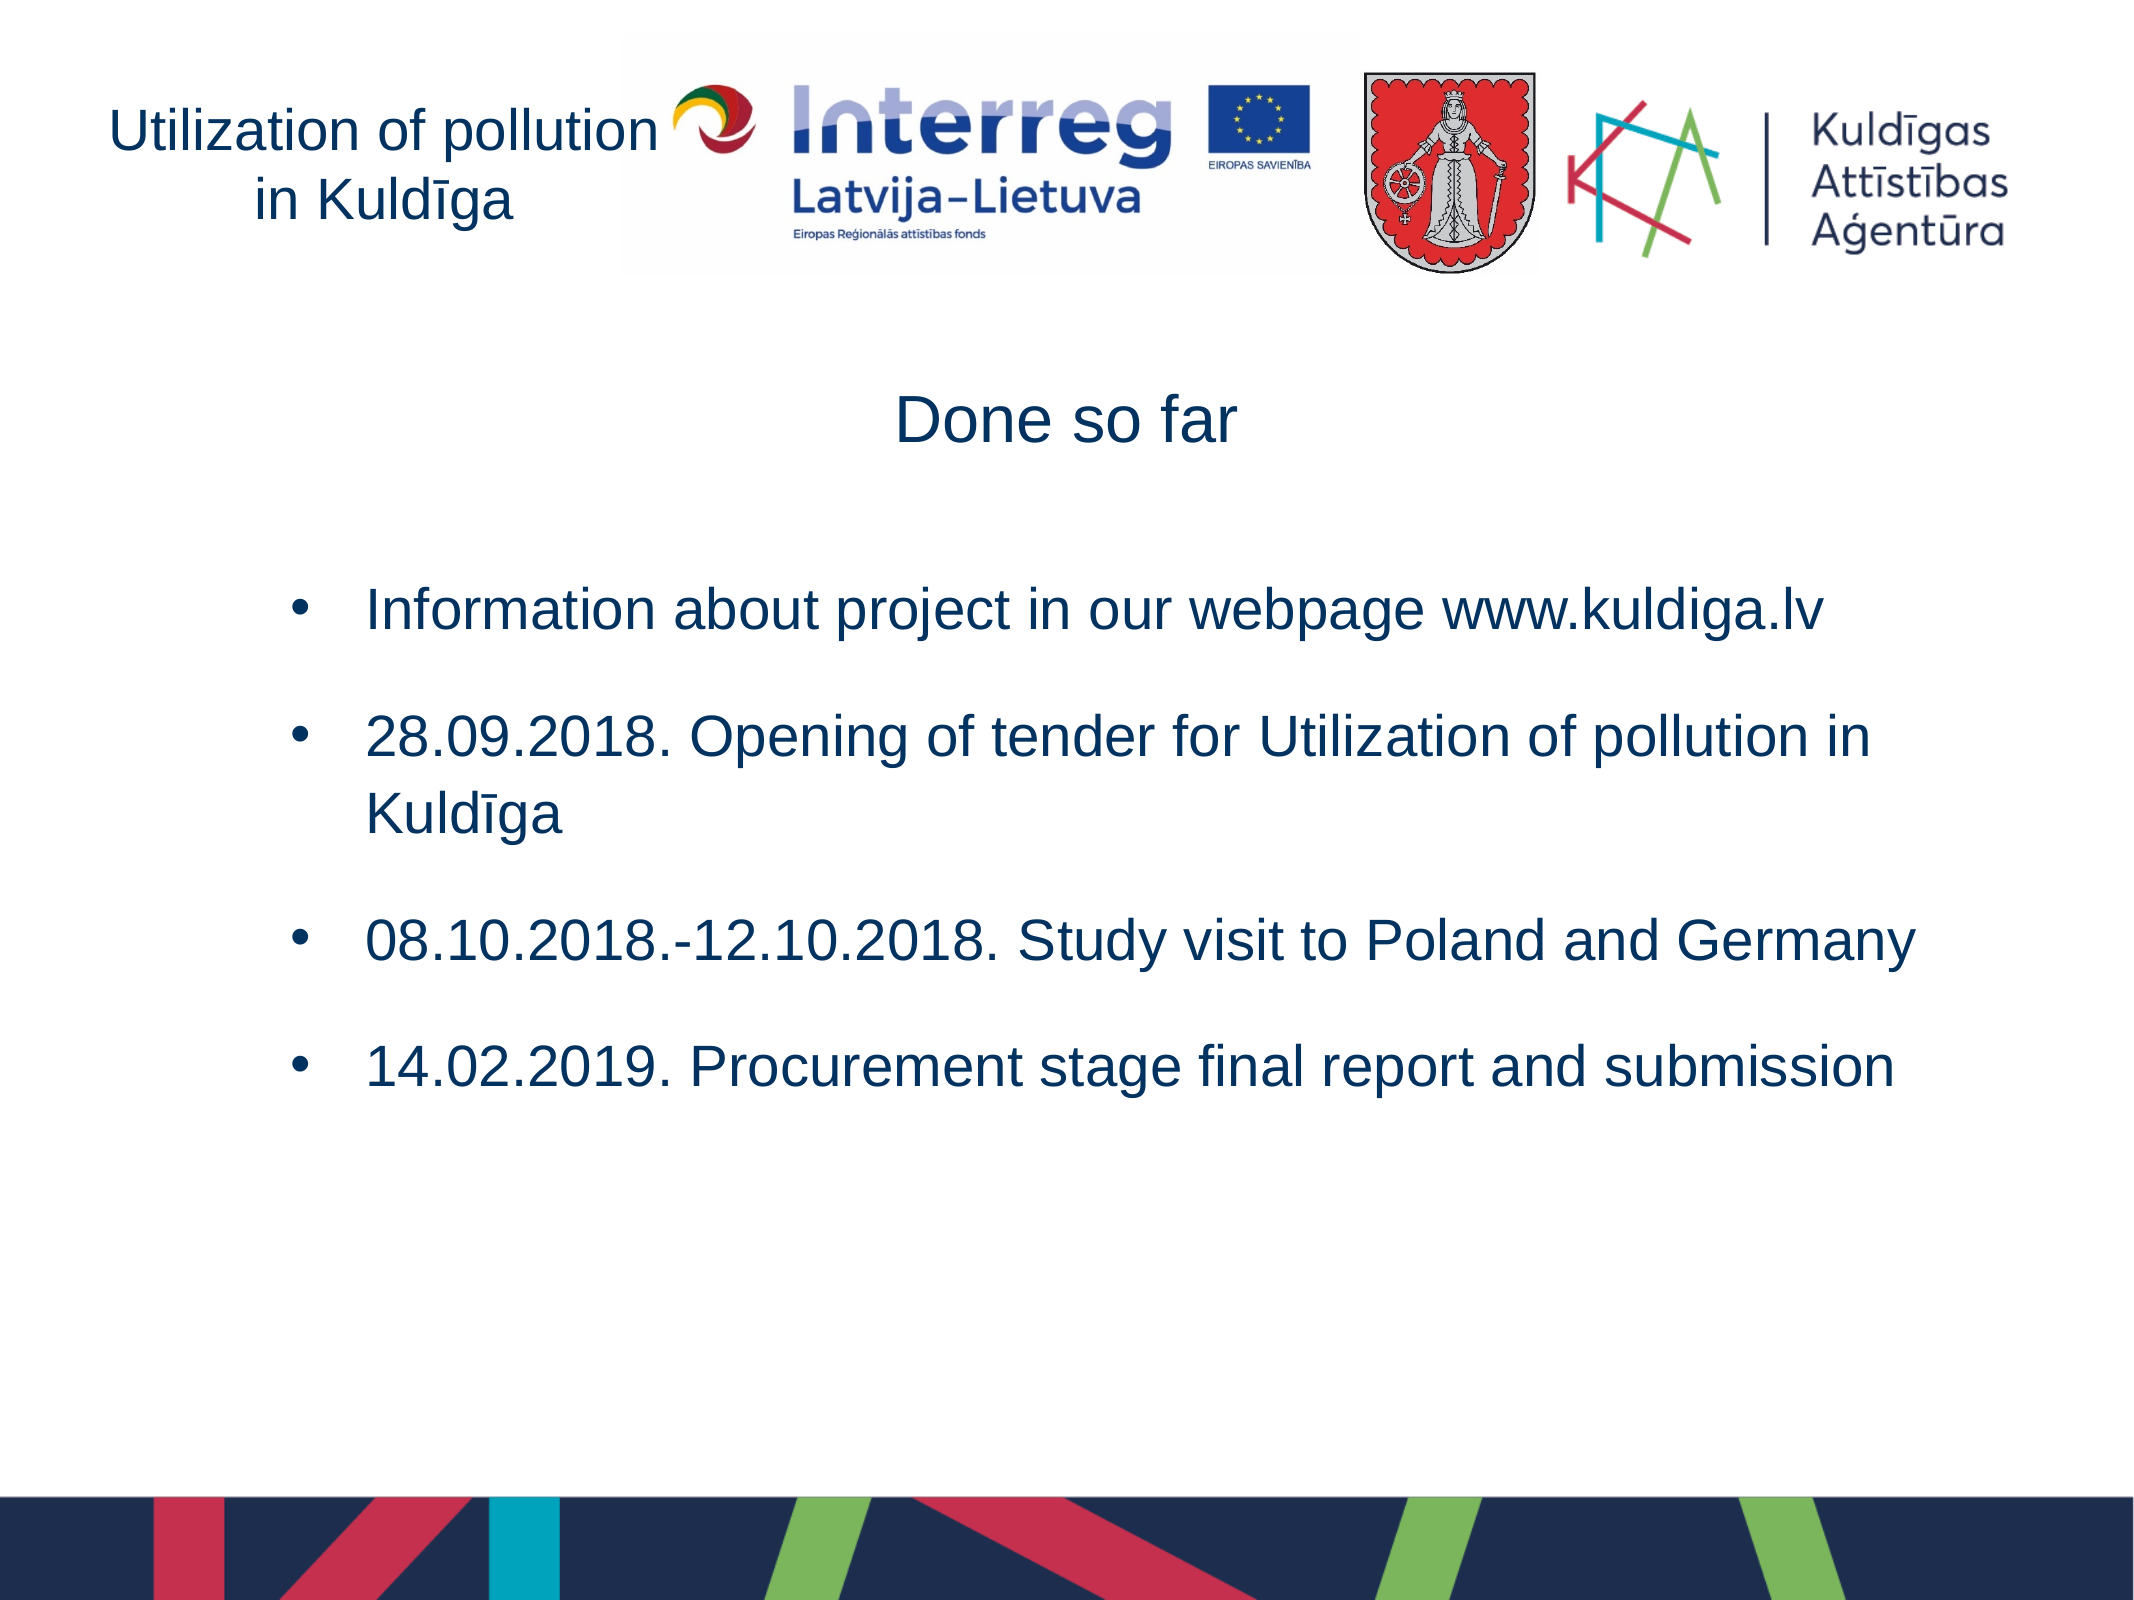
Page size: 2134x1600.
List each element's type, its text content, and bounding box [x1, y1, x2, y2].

text_box Done so far [533, 368, 1600, 463]
picture [0, 0, 2134, 1600]
text_box Utilization of pollution in Kuldīga [77, 84, 618, 239]
text_box [227, 347, 1503, 671]
text_box Information about project in our webpage www.kuldiga.lv 28.09.2018. Opening of tender for Utilization of pollution in Kuldīga 08.10.2018.-12.10.2018. Study visit to Poland and Germany 14.02.2019. Procurement stage final report and submission [275, 557, 2007, 1317]
